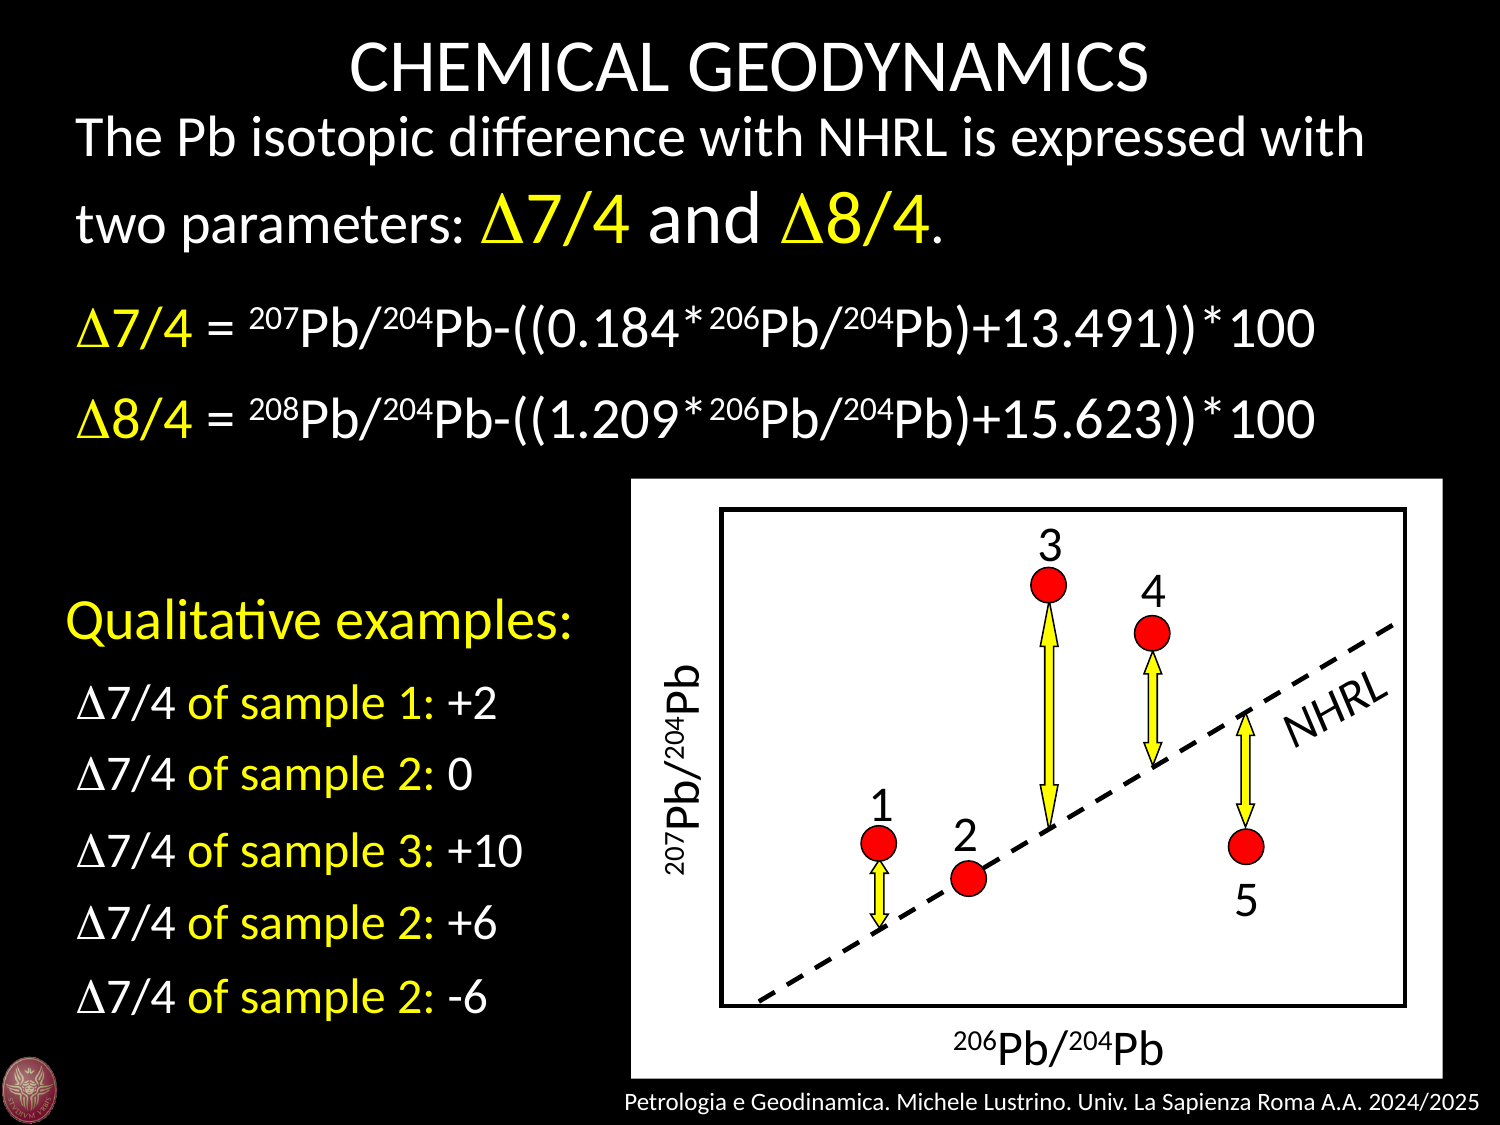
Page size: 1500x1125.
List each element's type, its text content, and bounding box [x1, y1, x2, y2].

text_box D7/4 of sample 1: +2 [60, 668, 625, 738]
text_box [630, 478, 1443, 1084]
text_box D7/4 of sample 2: 0 [60, 740, 625, 809]
text_box D7/4 of sample 3: +10 [60, 817, 625, 887]
text_box D7/4 of sample 2: -6 [60, 962, 625, 1032]
text_box The Pb isotopic difference with NHRL is expressed with two parameters: D7/4 and D8/4. [60, 114, 1439, 266]
text_box D7/4 = 207Pb/204Pb-((0.184*206Pb/204Pb)+13.491))*100 [60, 281, 1439, 367]
text_box D7/4 of sample 2: +6 [60, 889, 625, 958]
picture [0, 1055, 60, 1125]
text_box CHEMICAL GEODYNAMICS [0, 9, 1500, 114]
text_box Qualitative examples: [0, 581, 625, 660]
text_box D8/4 = 208Pb/204Pb-((1.209*206Pb/204Pb)+15.623))*100 [60, 372, 1439, 458]
